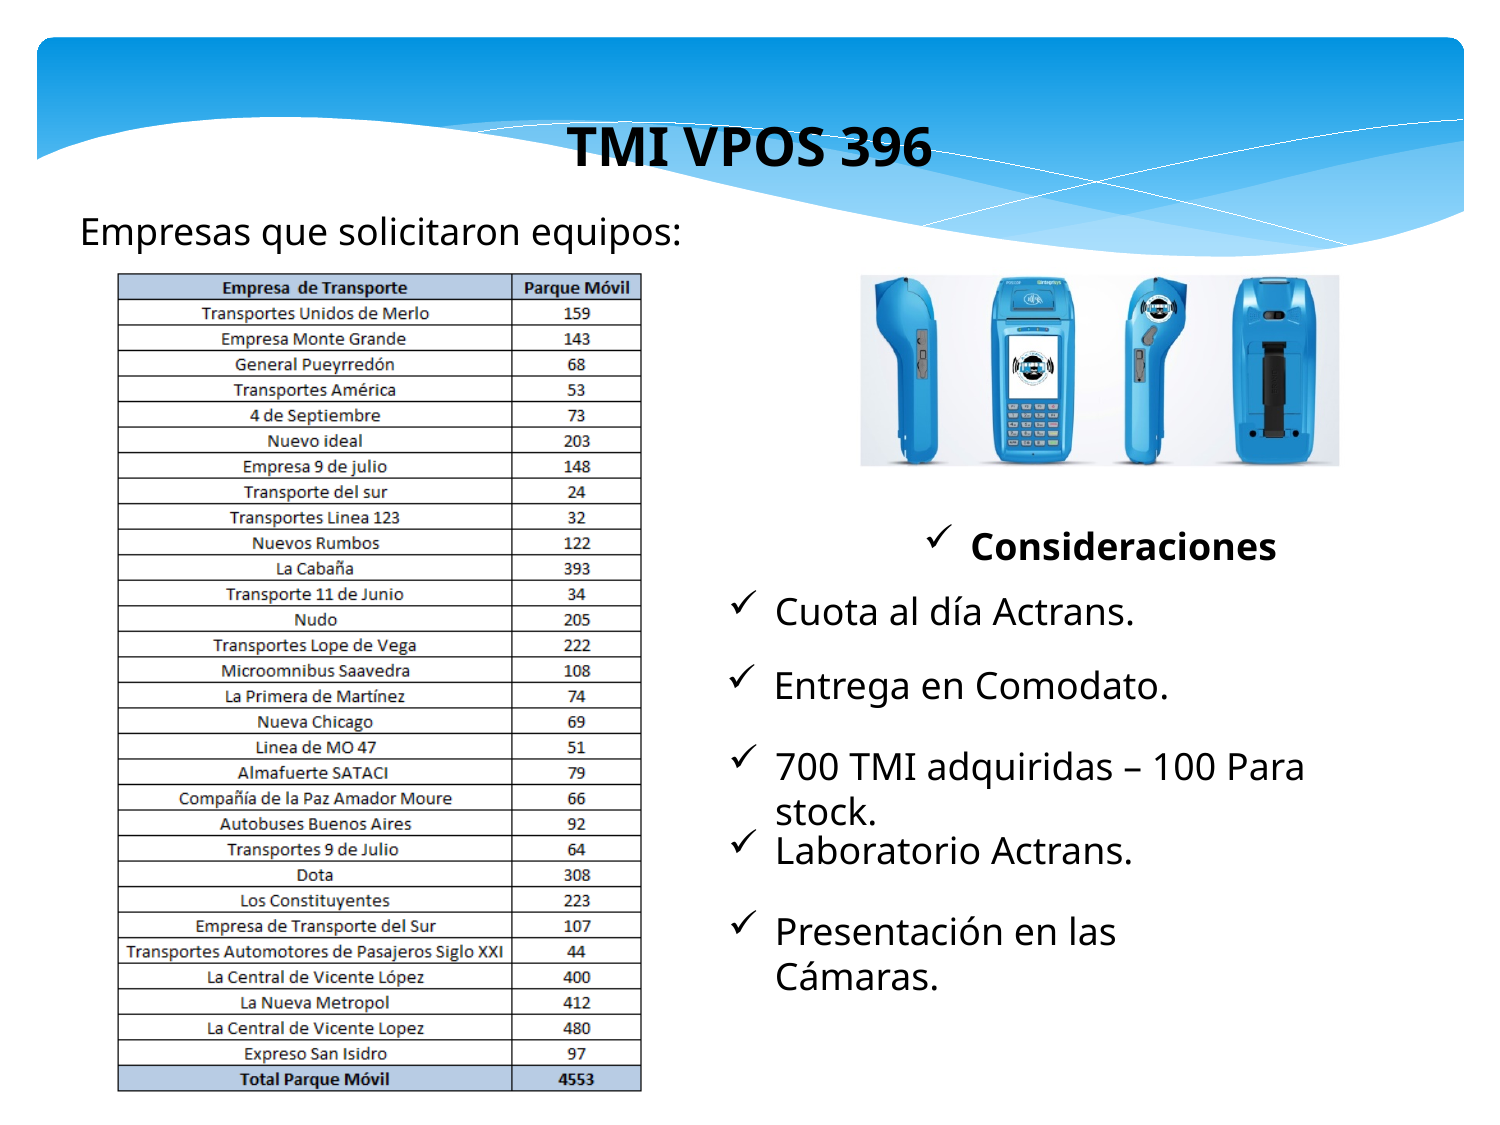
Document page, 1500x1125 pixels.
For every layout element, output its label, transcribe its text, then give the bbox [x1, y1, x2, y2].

text_box Empresas que solicitaron equipos: [64, 200, 698, 260]
text_box Laboratorio Actrans. [713, 819, 1290, 880]
text_box TMI VPOS 396 [424, 54, 1076, 185]
picture [856, 266, 1345, 469]
text_box Consideraciones [812, 515, 1389, 575]
picture [110, 266, 652, 1098]
text_box Presentación en las Cámaras. [713, 900, 1290, 1006]
text_box Cuota al día Actrans. [713, 580, 1290, 641]
text_box 700 TMI adquiridas – 100 Para stock. [713, 735, 1416, 840]
text_box Entrega en Comodato. [711, 654, 1289, 715]
